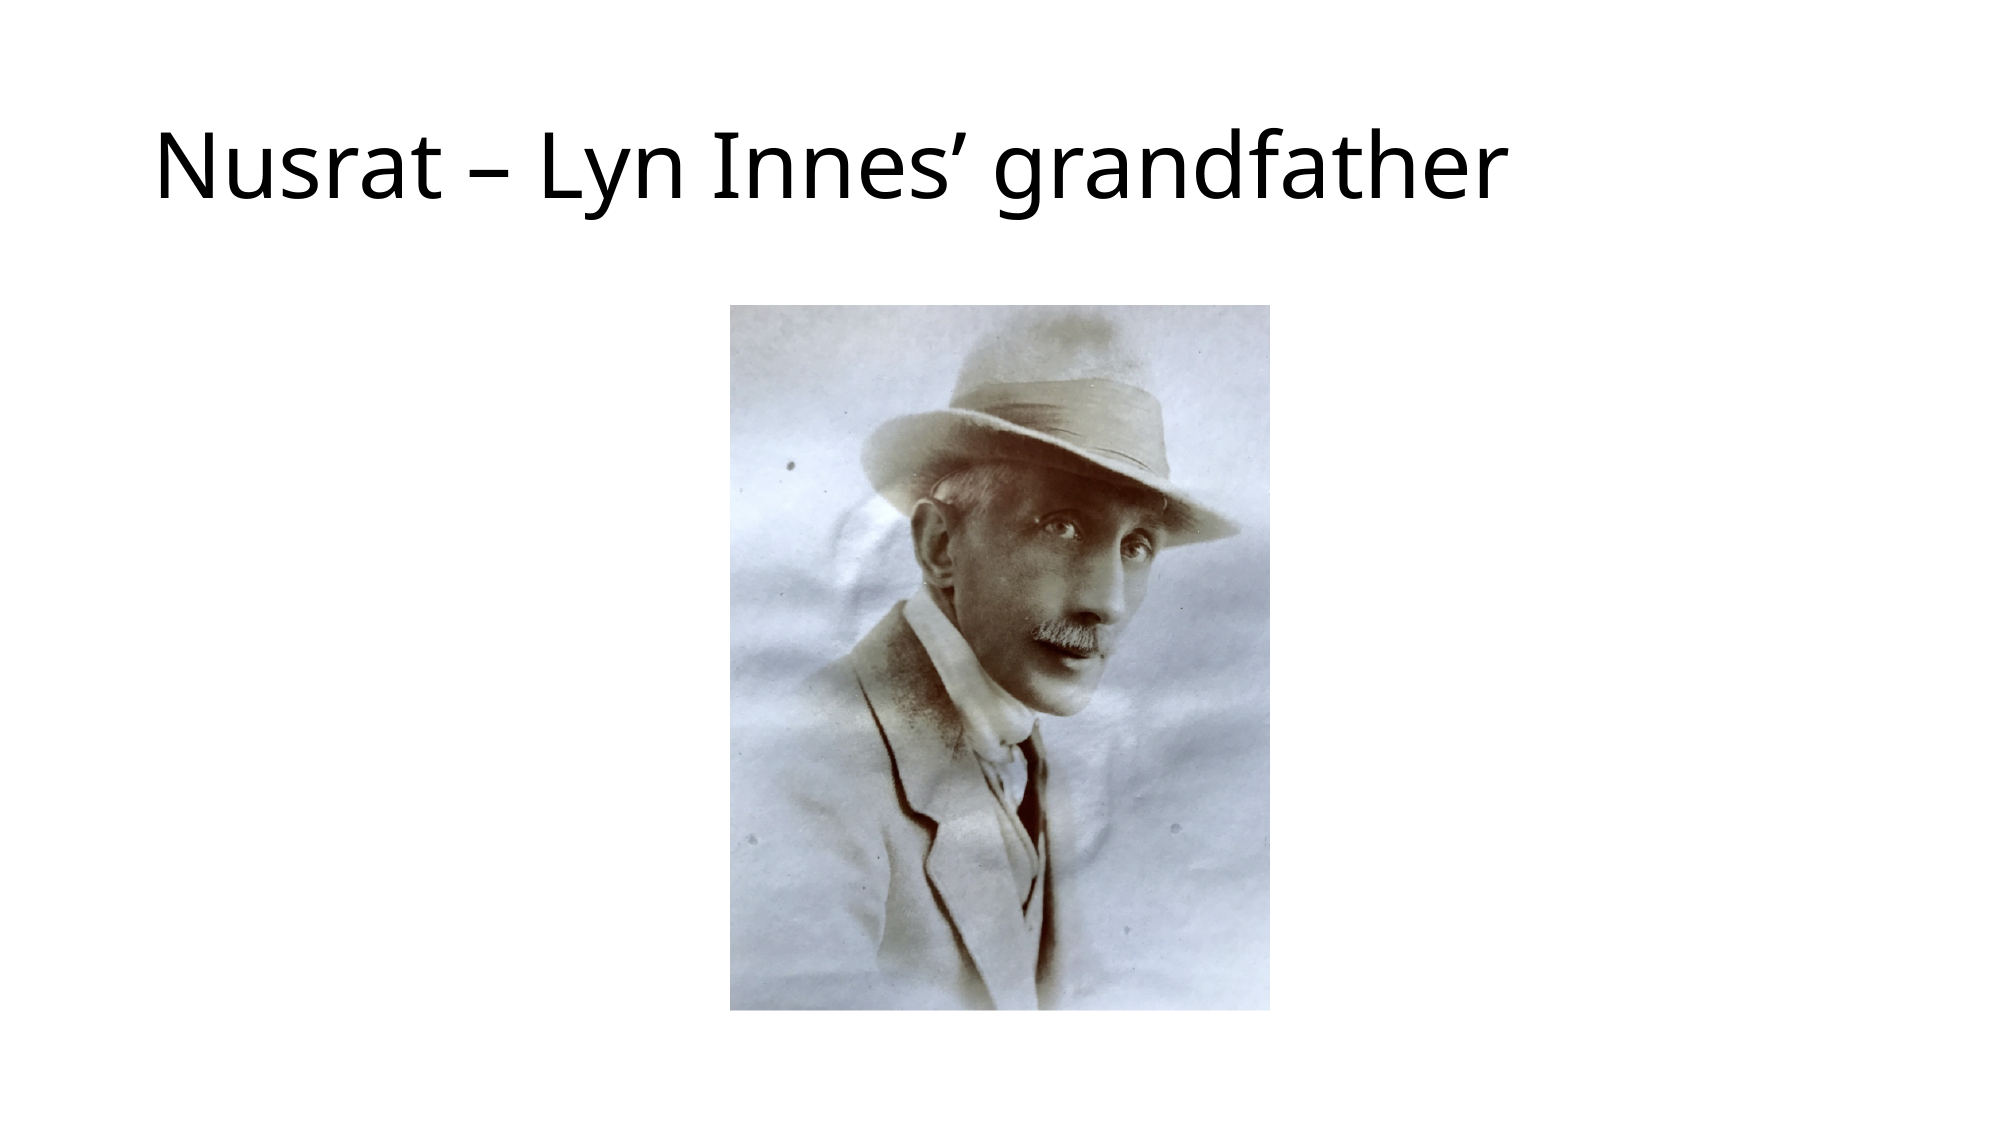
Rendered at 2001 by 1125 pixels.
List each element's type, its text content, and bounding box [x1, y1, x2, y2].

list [724, 299, 1276, 1014]
title Nusrat – Lyn Innes’ grandfather [137, 59, 1863, 278]
